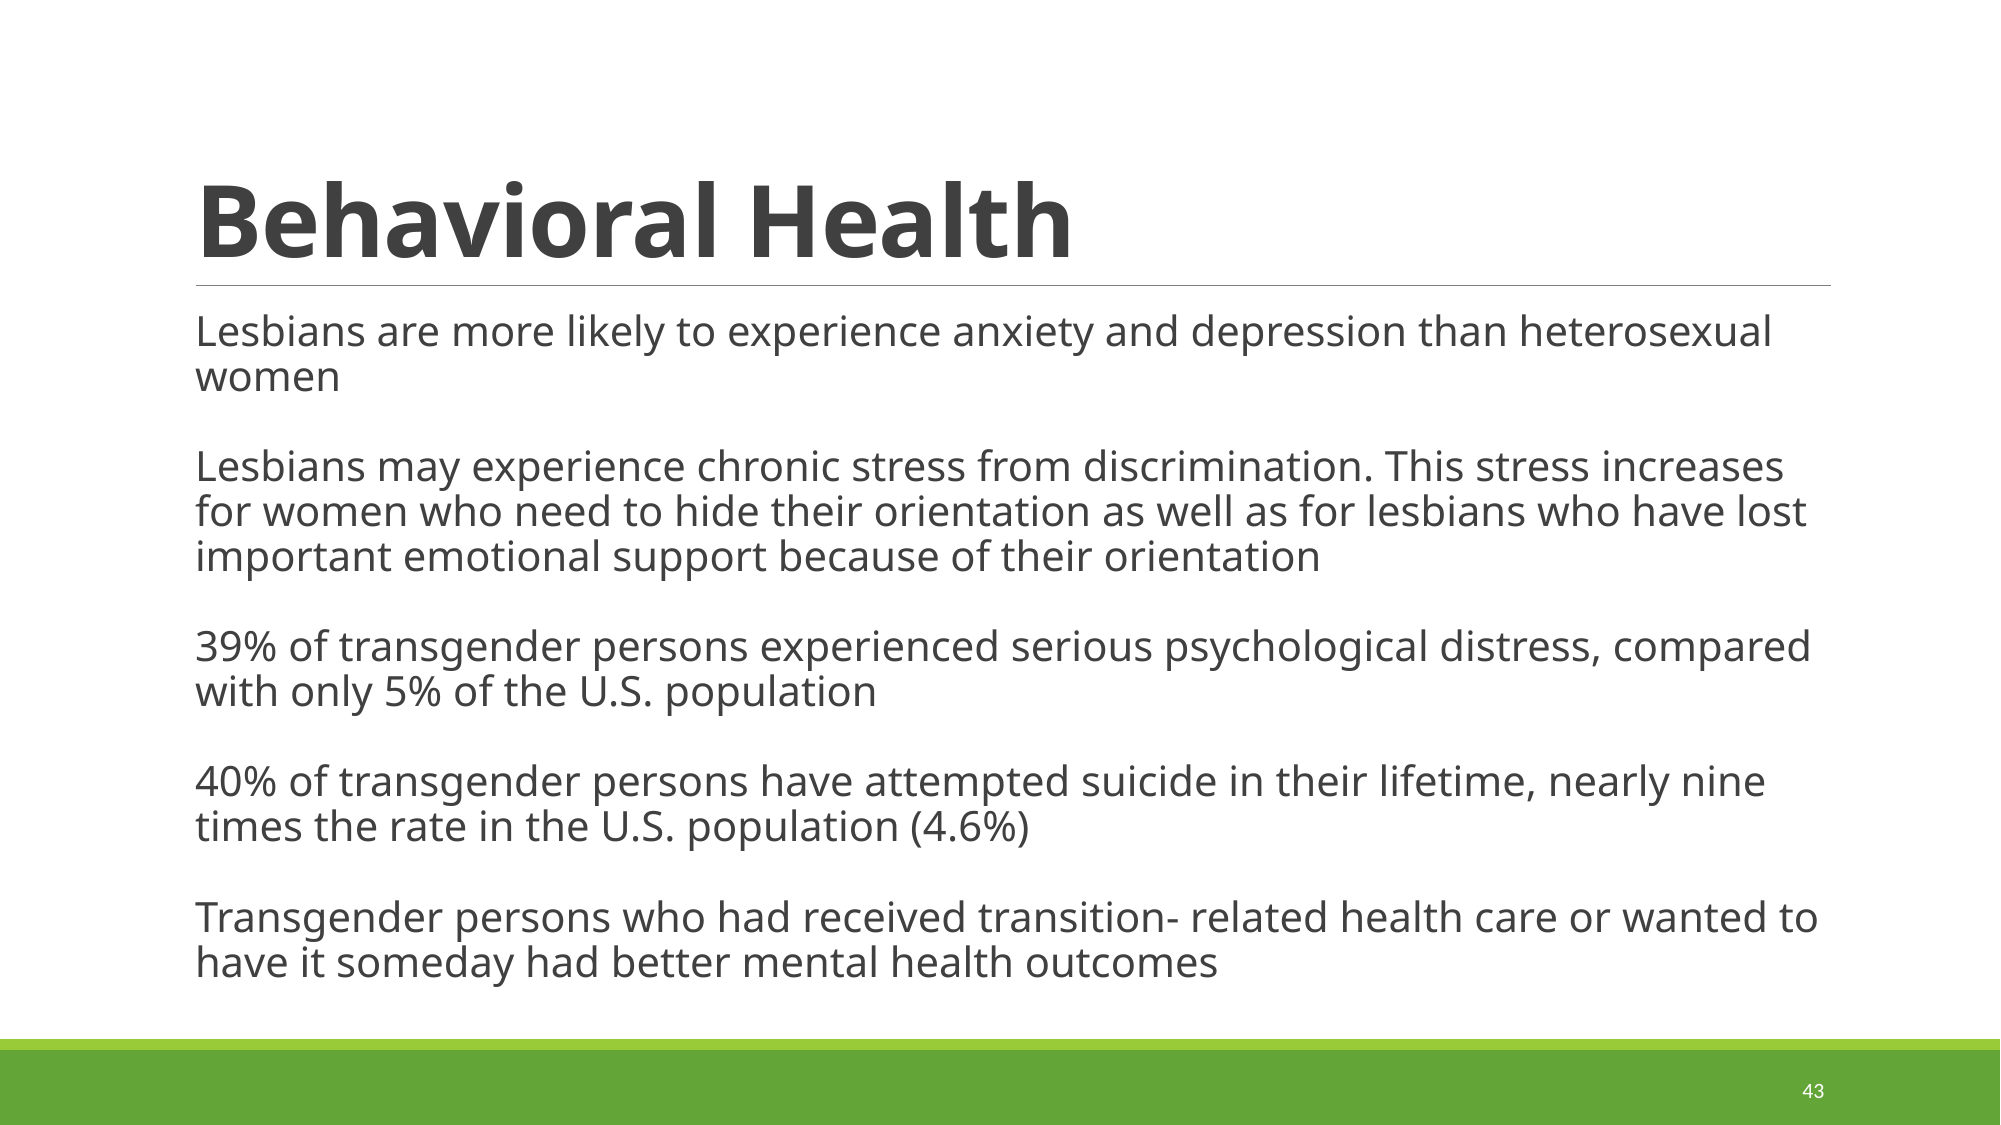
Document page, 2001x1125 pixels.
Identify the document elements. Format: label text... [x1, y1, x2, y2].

slide_number 43 [1624, 1059, 1840, 1120]
list Lesbians are more likely to experience anxiety and depression than heterosexual women Lesbians may experience chronic stress from discrimination. This stress increases for women who need to hide their orientation as well as for lesbians who have lost important emotional support because of their orientation 39% of transgender persons experienced serious psychological distress, compared with only 5% of the U.S. population 40% of transgender persons have attempted suicide in their lifetime, nearly nine times the rate in the U.S. population (4.6%) Transgender persons who had received transition- related health care or wanted to have it someday had better mental health outcomes [180, 302, 1830, 1055]
title Behavioral Health [180, 47, 1830, 285]
